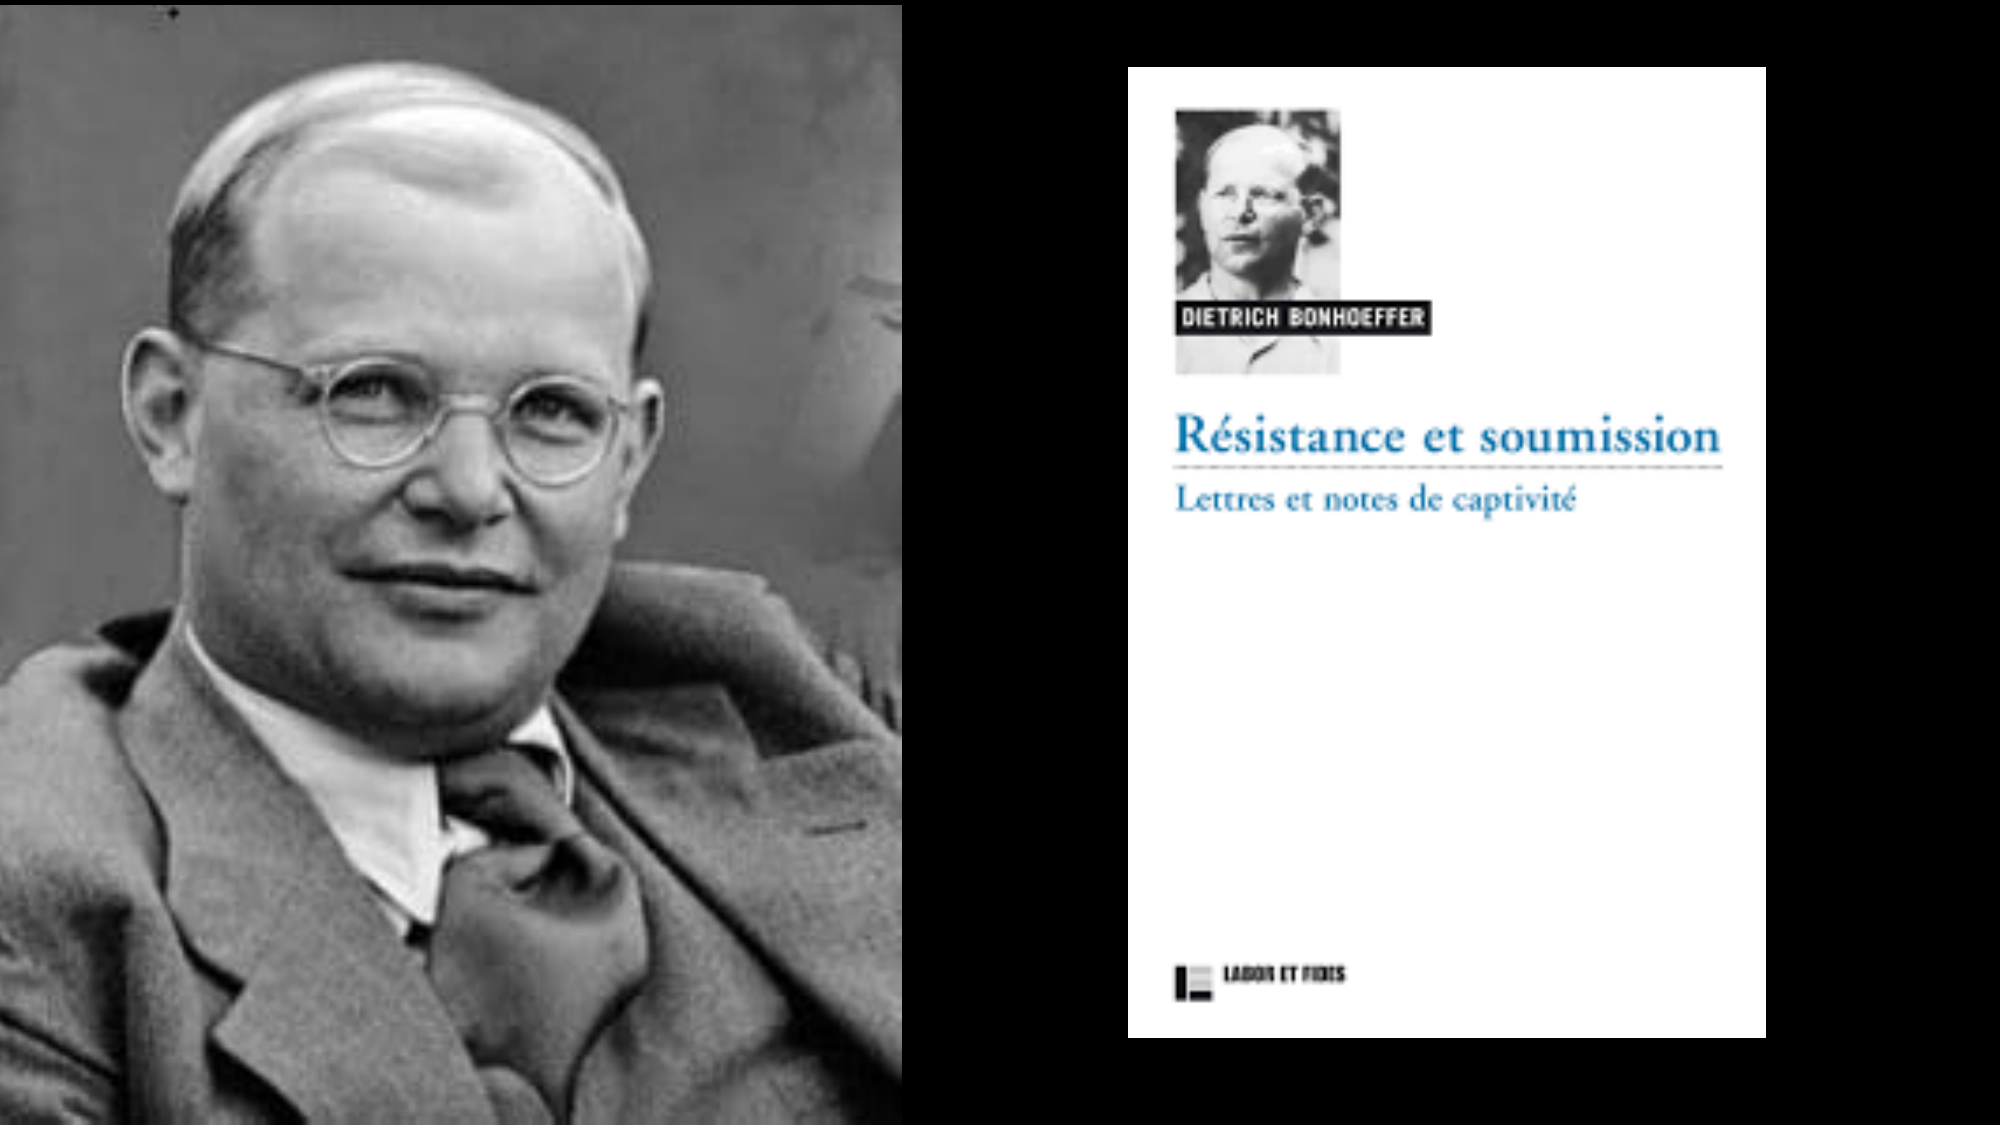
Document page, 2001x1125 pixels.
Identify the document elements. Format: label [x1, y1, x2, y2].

picture [0, 4, 902, 1125]
picture [1128, 67, 1766, 1038]
